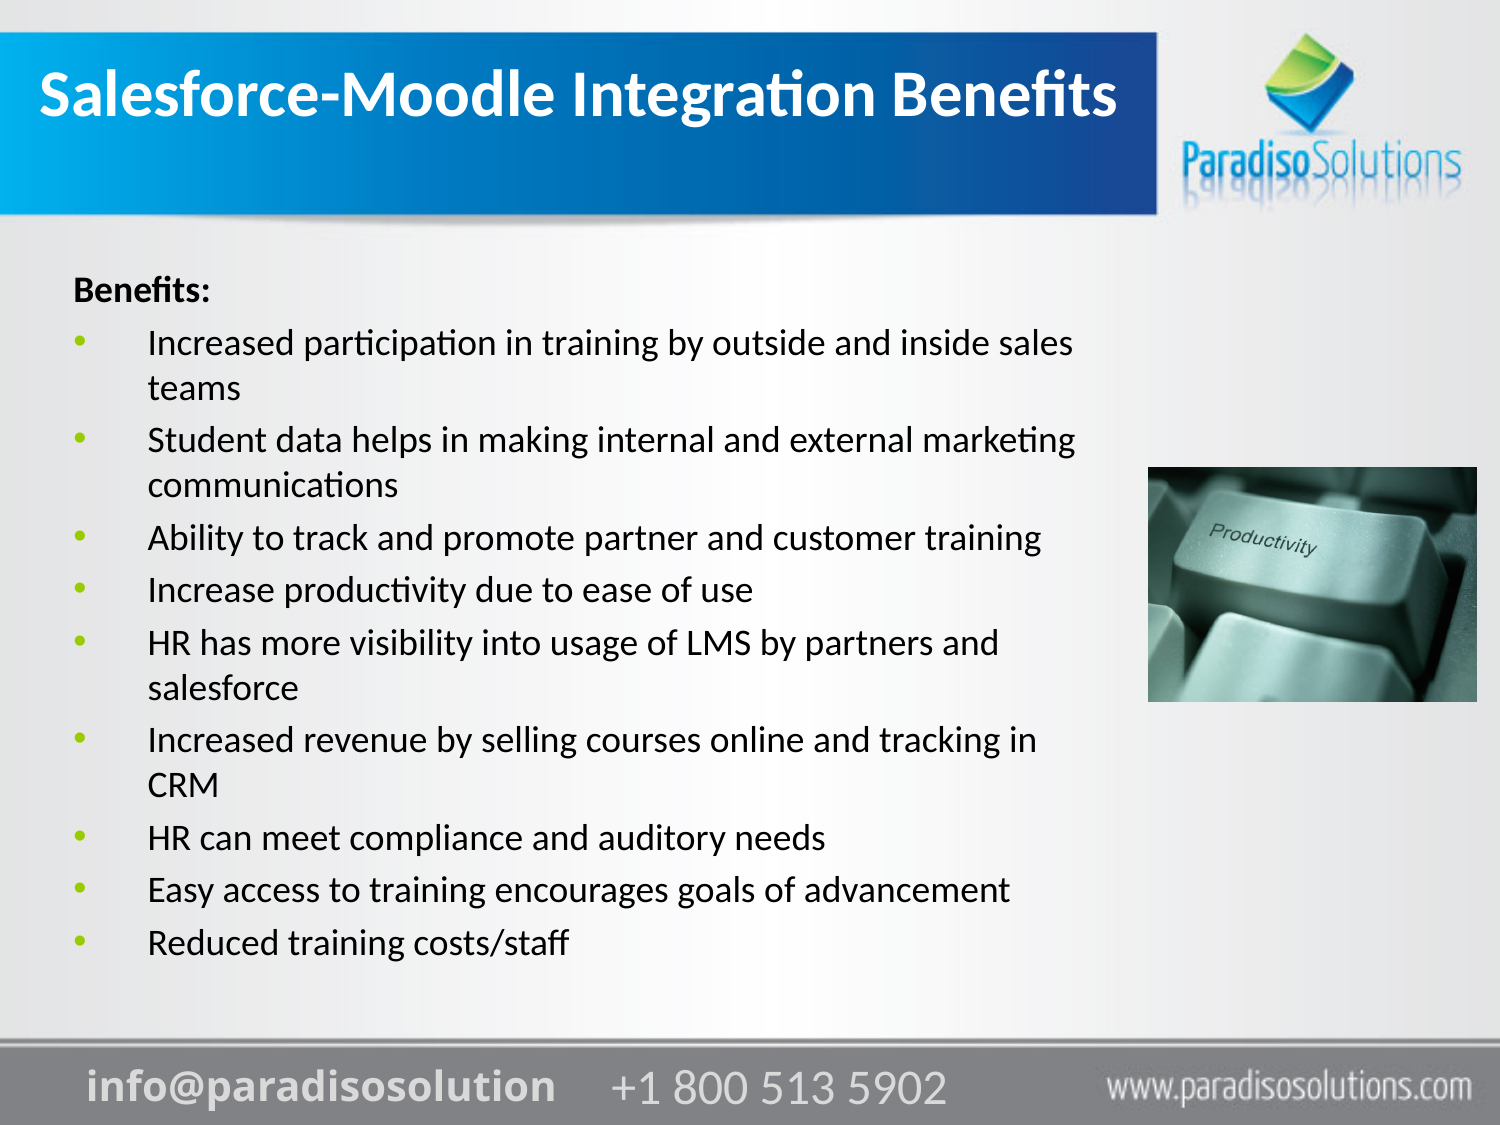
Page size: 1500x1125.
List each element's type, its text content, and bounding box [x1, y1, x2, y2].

text_box Salesforce-Moodle Integration Benefits [24, 42, 1150, 138]
text_box Benefits: Increased participation in training by outside and inside sales teams Student data helps in making internal and external marketing communications Ability to track and promote partner and customer training Increase productivity due to ease of use HR has more visibility into usage of LMS by partners and salesforce Increased revenue by selling courses online and tracking in CRM HR can meet compliance and auditory needs Easy access to training encourages goals of advancement Reduced training costs/staff [58, 257, 1125, 997]
picture [0, 0, 1500, 1125]
